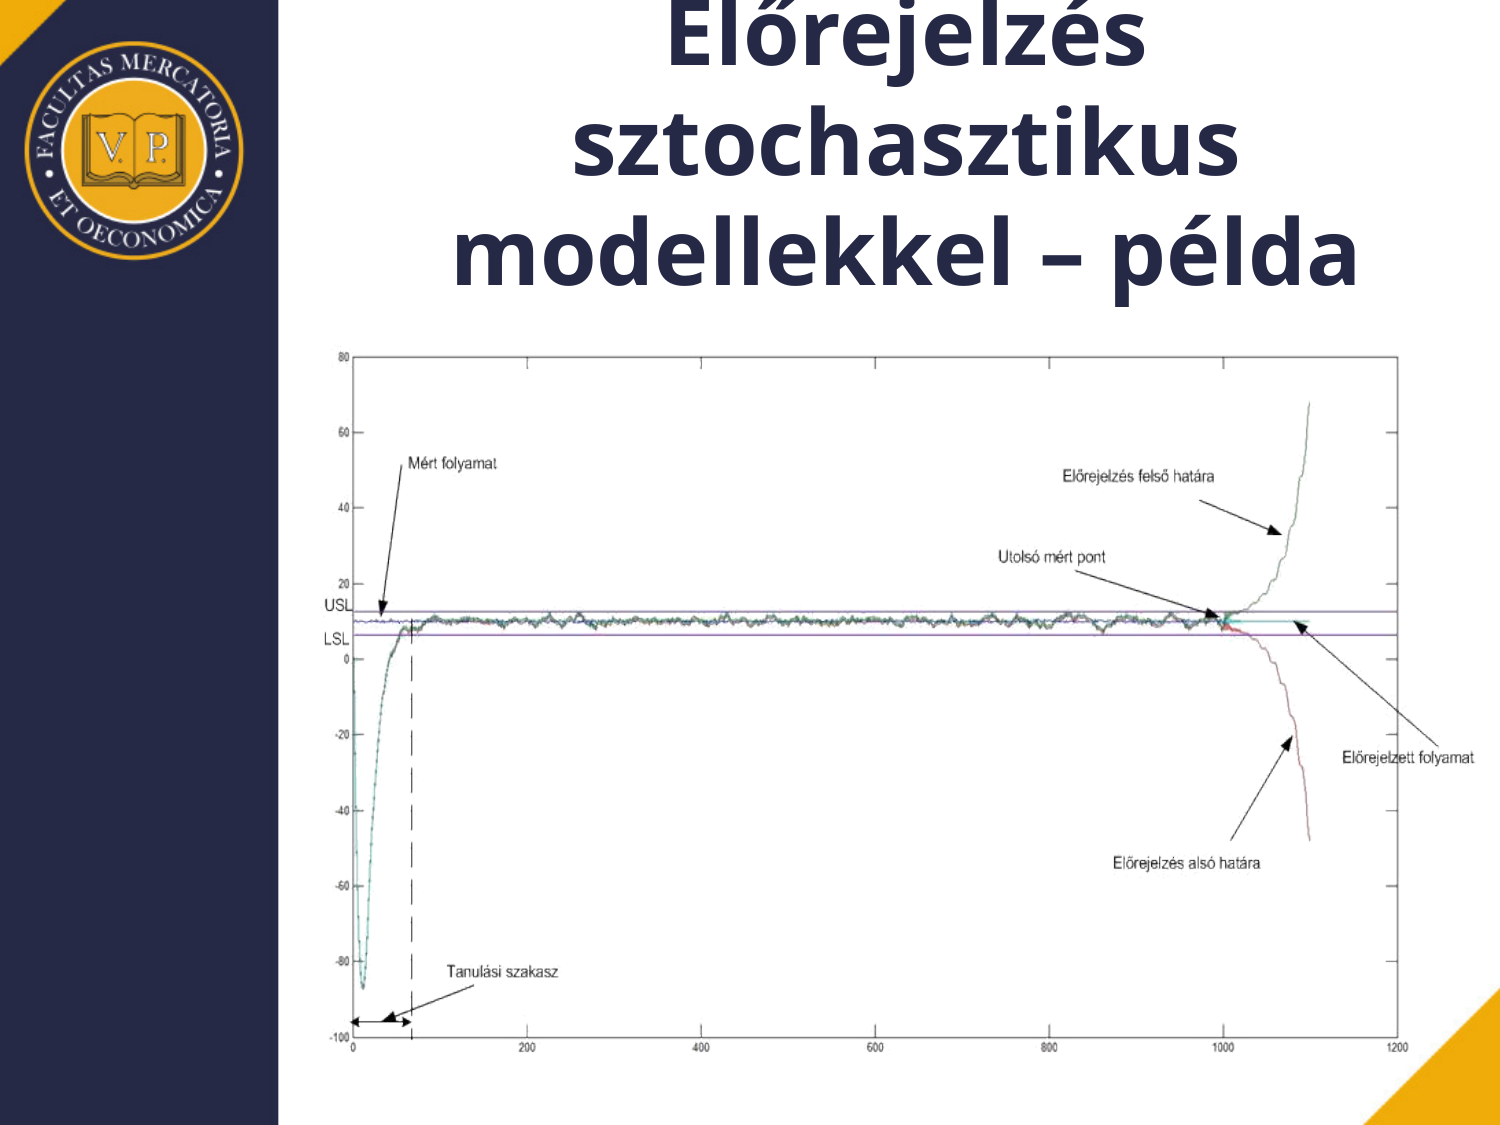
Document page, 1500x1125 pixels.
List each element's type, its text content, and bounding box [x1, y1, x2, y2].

picture [0, 0, 1500, 1125]
title Előrejelzés sztochasztikus modellekkel – példa [312, 44, 1500, 233]
